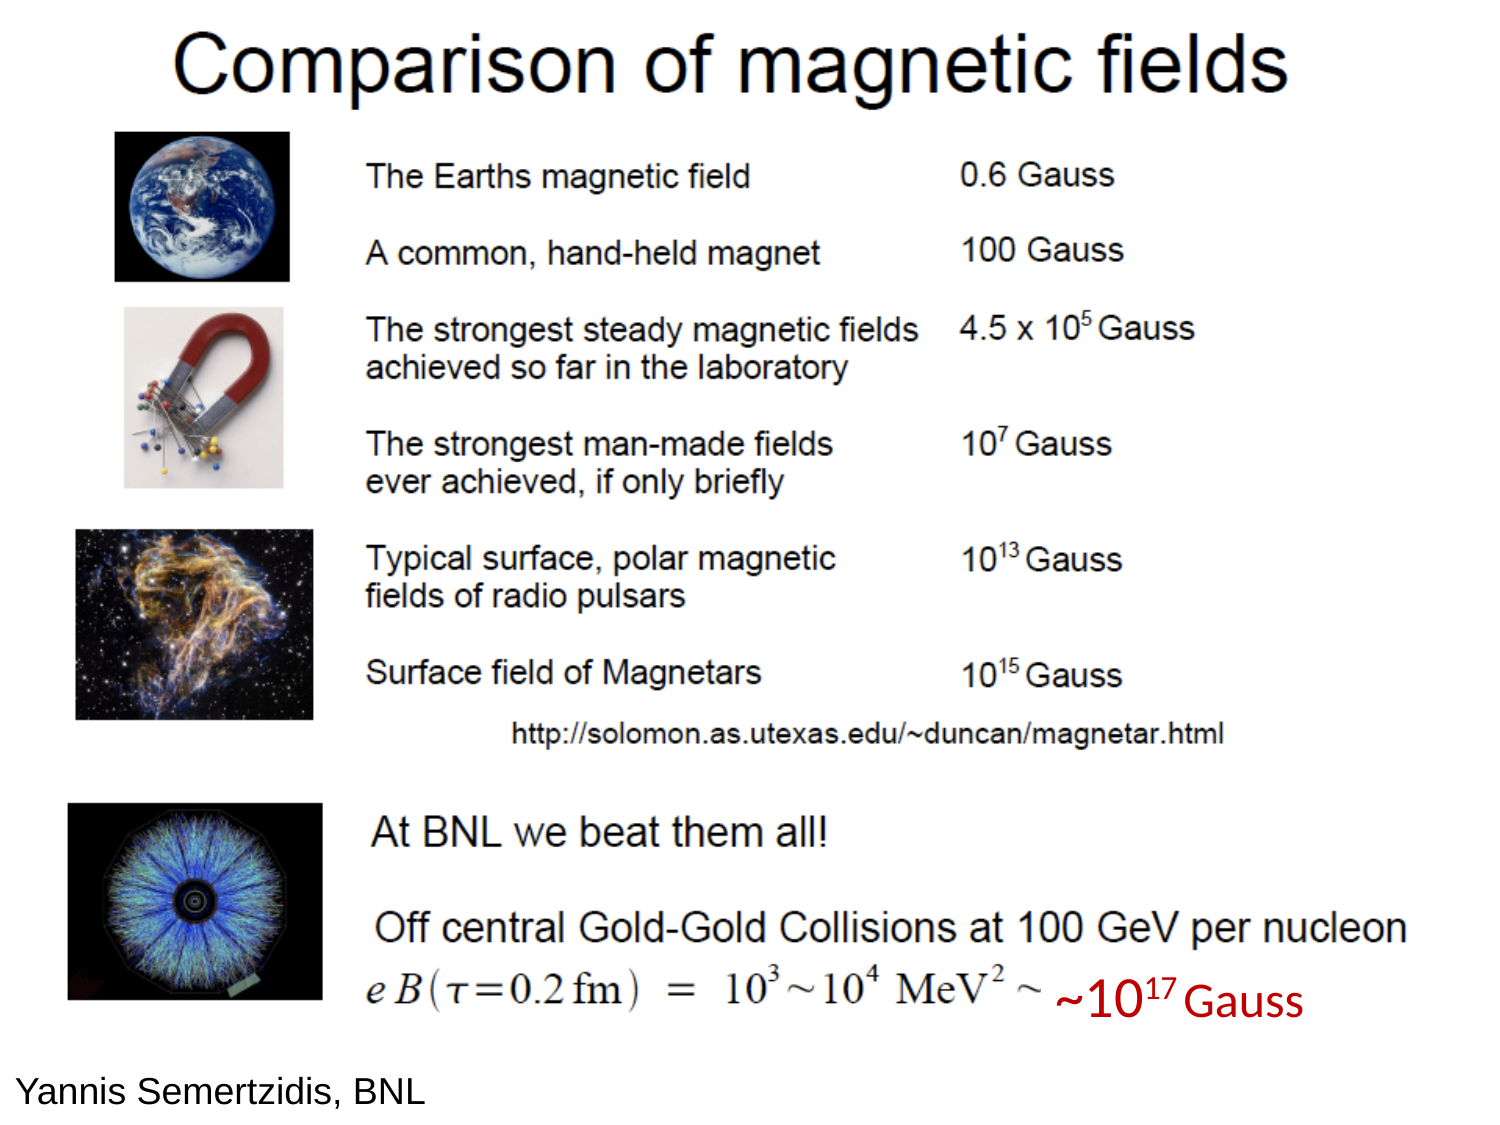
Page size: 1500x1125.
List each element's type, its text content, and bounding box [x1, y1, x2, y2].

text_box Yannis Semertzidis, BNL [0, 1059, 563, 1125]
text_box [32, 0, 1468, 1063]
